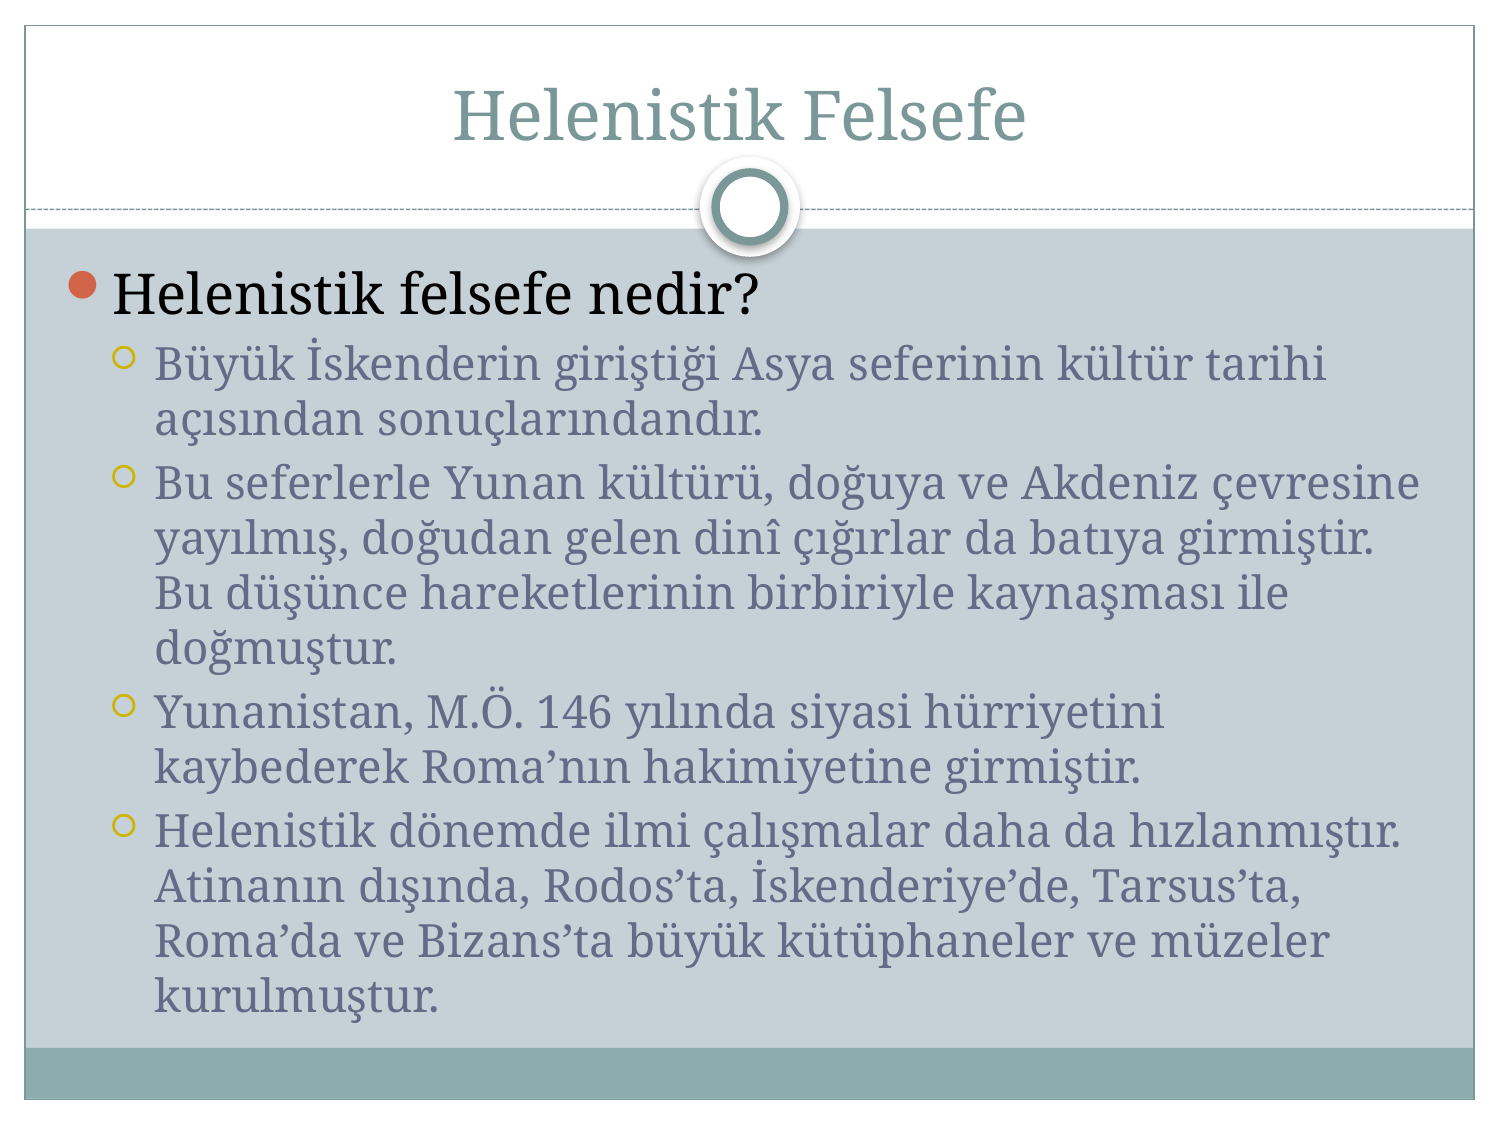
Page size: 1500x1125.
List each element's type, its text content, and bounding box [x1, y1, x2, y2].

title Helenistik Felsefe [49, 37, 1450, 162]
list Helenistik felsefe nedir? Büyük İskenderin giriştiği Asya seferinin kültür tarihi açısından sonuçlarındandır. Bu seferlerle Yunan kültürü, doğuya ve Akdeniz çevresine yayılmış, doğudan gelen dinî çığırlar da batıya girmiştir. Bu düşünce hareketlerinin birbiriyle kaynaşması ile doğmuştur. Yunanistan, M.Ö. 146 yılında siyasi hürriyetini kaybederek Roma’nın hakimiyetine girmiştir. Helenistik dönemde ilmi çalışmalar daha da hızlanmıştır. Atinanın dışında, Rodos’ta, İskenderiye’de, Tarsus’ta, Roma’da ve Bizans’ta büyük kütüphaneler ve müzeler kurulmuştur. [49, 250, 1445, 1001]
